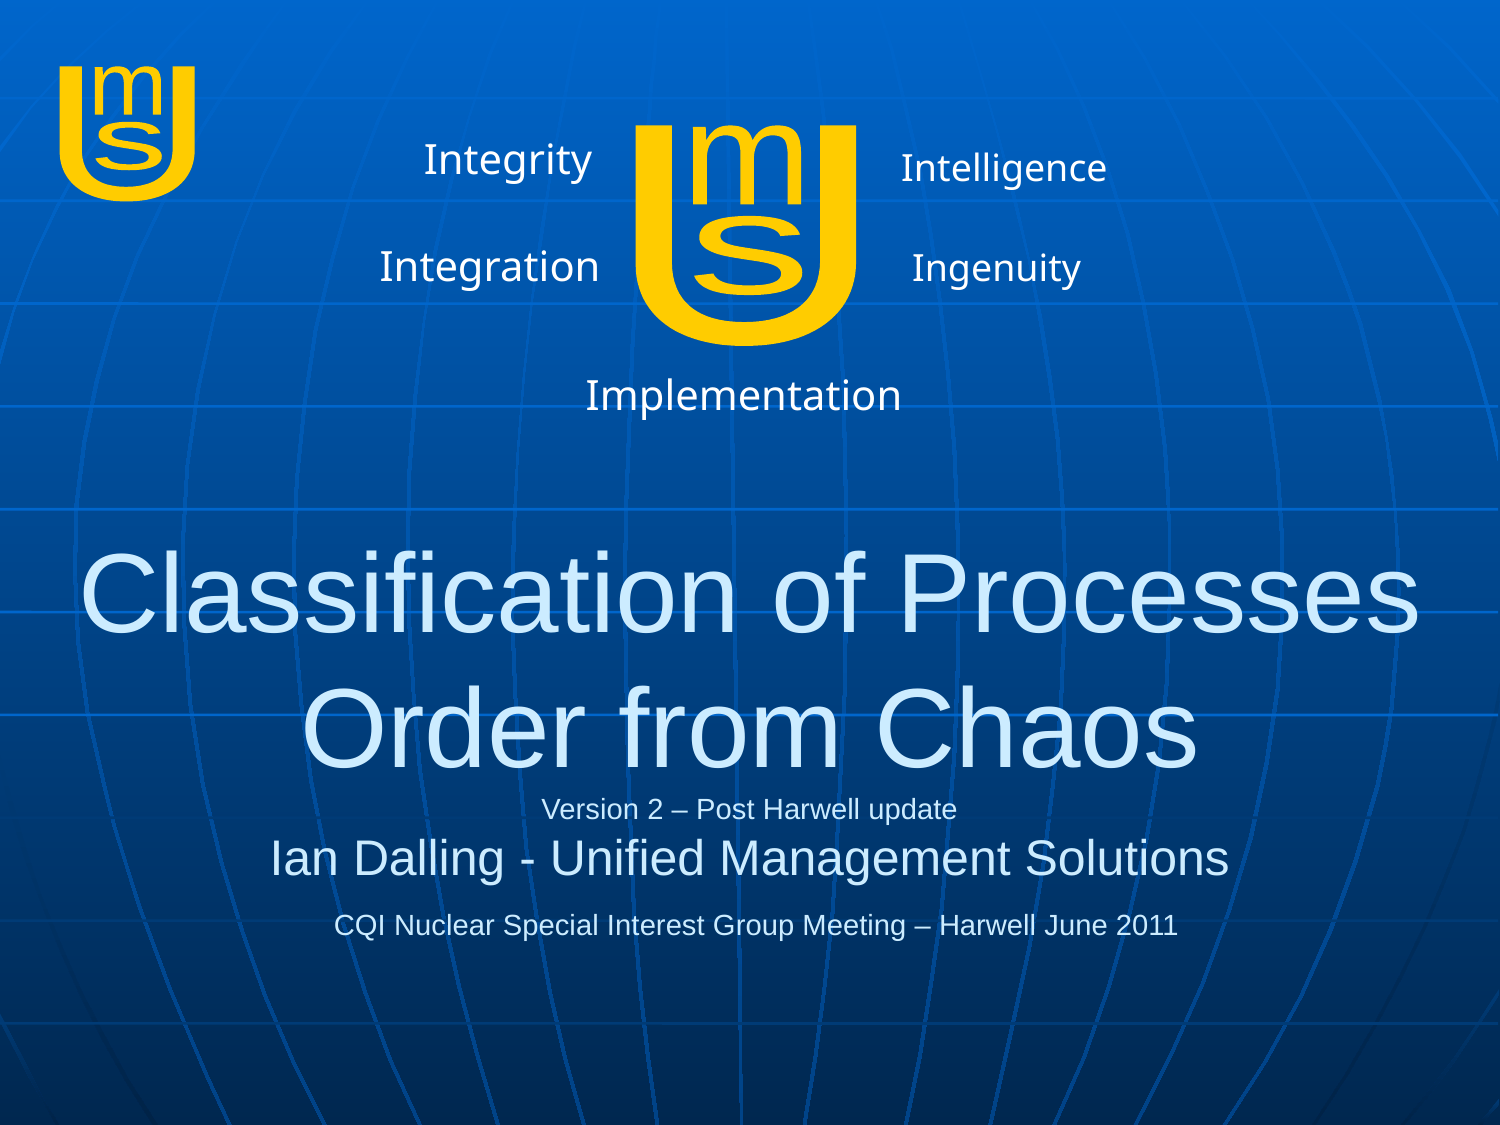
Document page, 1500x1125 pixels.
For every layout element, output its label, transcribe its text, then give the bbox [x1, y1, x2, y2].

title Classification of Processes Order from Chaos Version 2 – Post Harwell update Ian Dalling - Unified Management Solutions CQI Nuclear Special Interest Group Meeting – Harwell June 2011 [0, 420, 1500, 953]
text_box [348, 125, 1130, 445]
